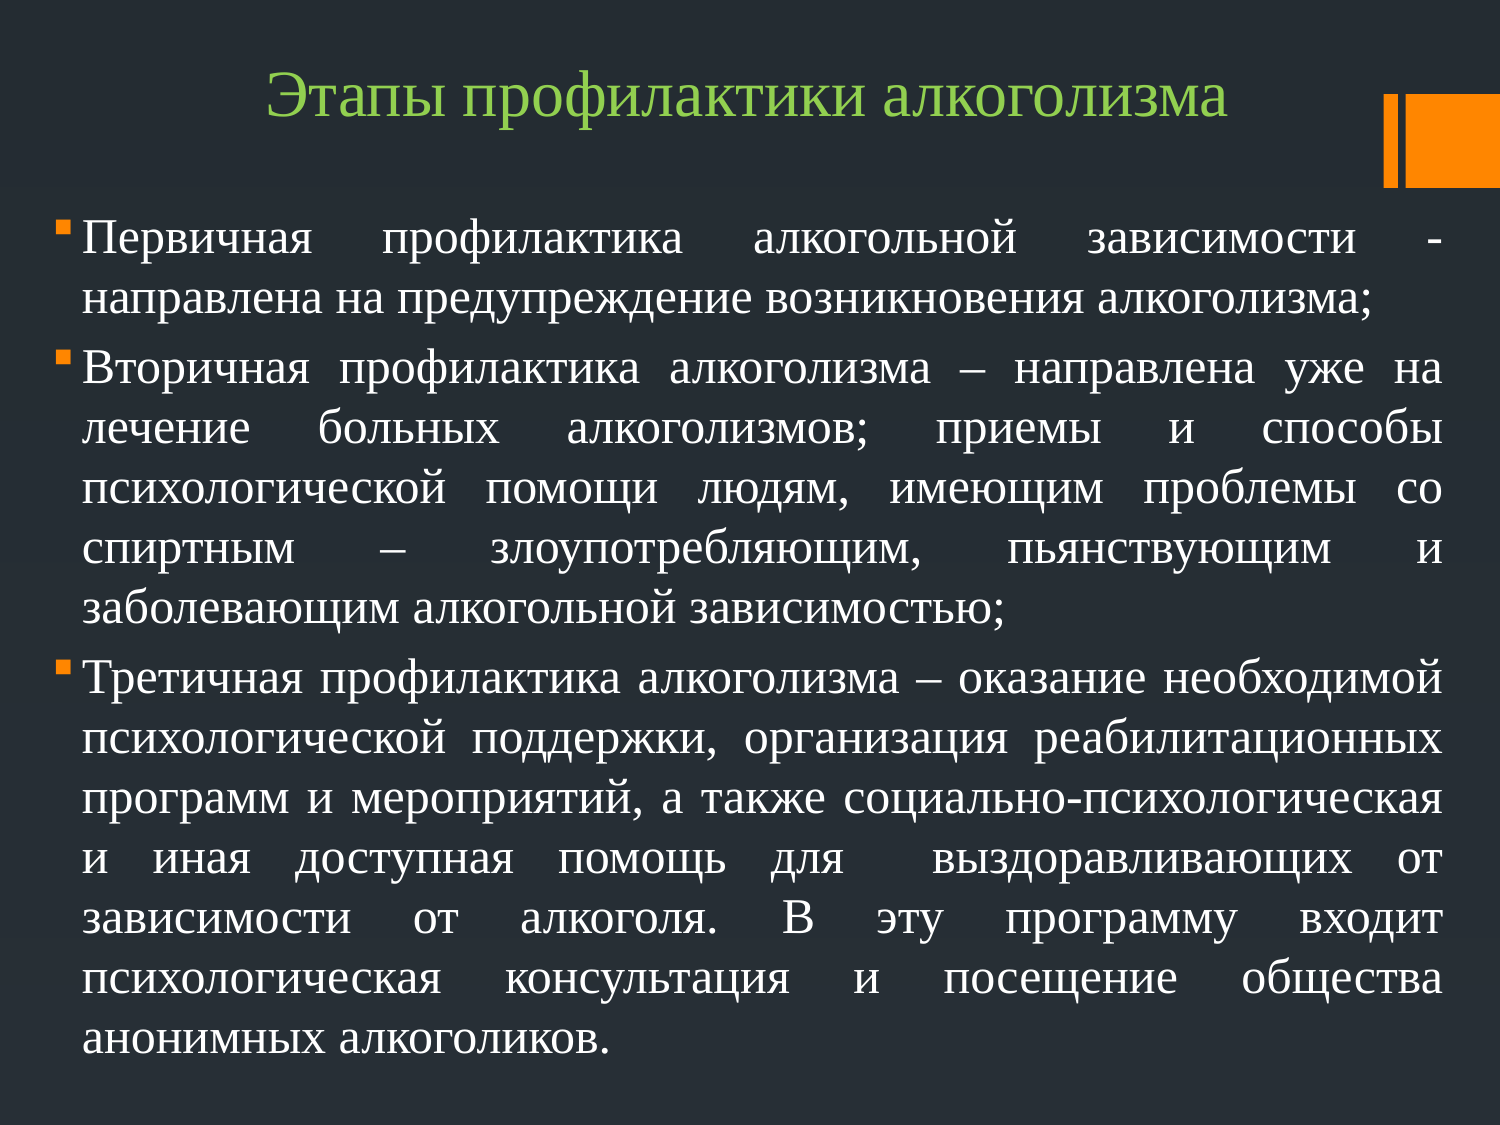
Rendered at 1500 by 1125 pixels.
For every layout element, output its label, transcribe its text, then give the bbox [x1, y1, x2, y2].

list Первичная профилактика алкогольной зависимости - направлена на предупреждение возникновения алкоголизма; Вторичная профилактика алкоголизма – направлена уже на лечение больных алкоголизмов; приемы и способы психологической помощи людям, имеющим проблемы со спиртным – злоупотребляющим, пьянствующим и заболевающим алкогольной зависимостью; Третичная профилактика алкоголизма – оказание необходимой психологической поддержки, организация реабилитационных программ и мероприятий, а также социально-психологическая и иная доступная помощь для выздоравливающих от зависимости от алкоголя. В эту программу входит психологическая консультация и посещение общества анонимных алкоголиков. [29, 196, 1459, 1083]
title Этапы профилактики алкоголизма [147, 42, 1348, 138]
